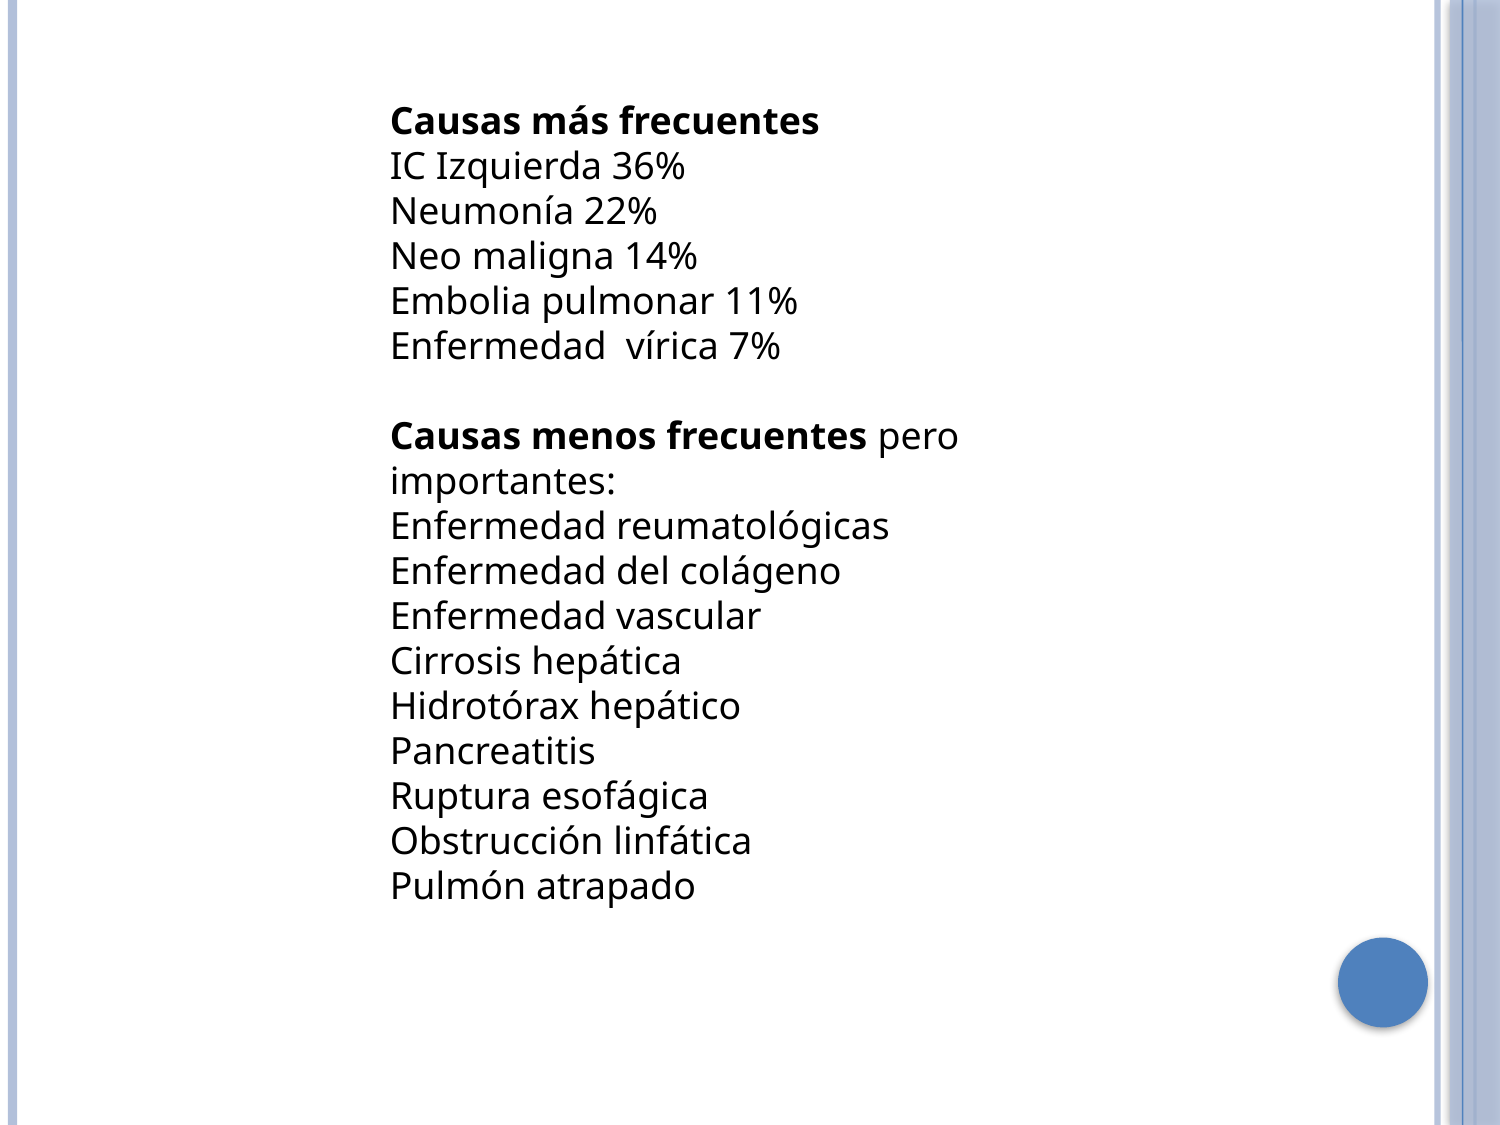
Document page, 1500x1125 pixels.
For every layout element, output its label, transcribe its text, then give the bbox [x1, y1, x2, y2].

text_box Causas más frecuentes IC Izquierda 36% Neumonía 22% Neo maligna 14% Embolia pulmonar 11% Enfermedad vírica 7% Causas menos frecuentes pero importantes: Enfermedad reumatológicas Enfermedad del colágeno Enfermedad vascular Cirrosis hepática Hidrotórax hepático Pancreatitis Ruptura esofágica Obstrucción linfática Pulmón atrapado [375, 0, 1184, 915]
